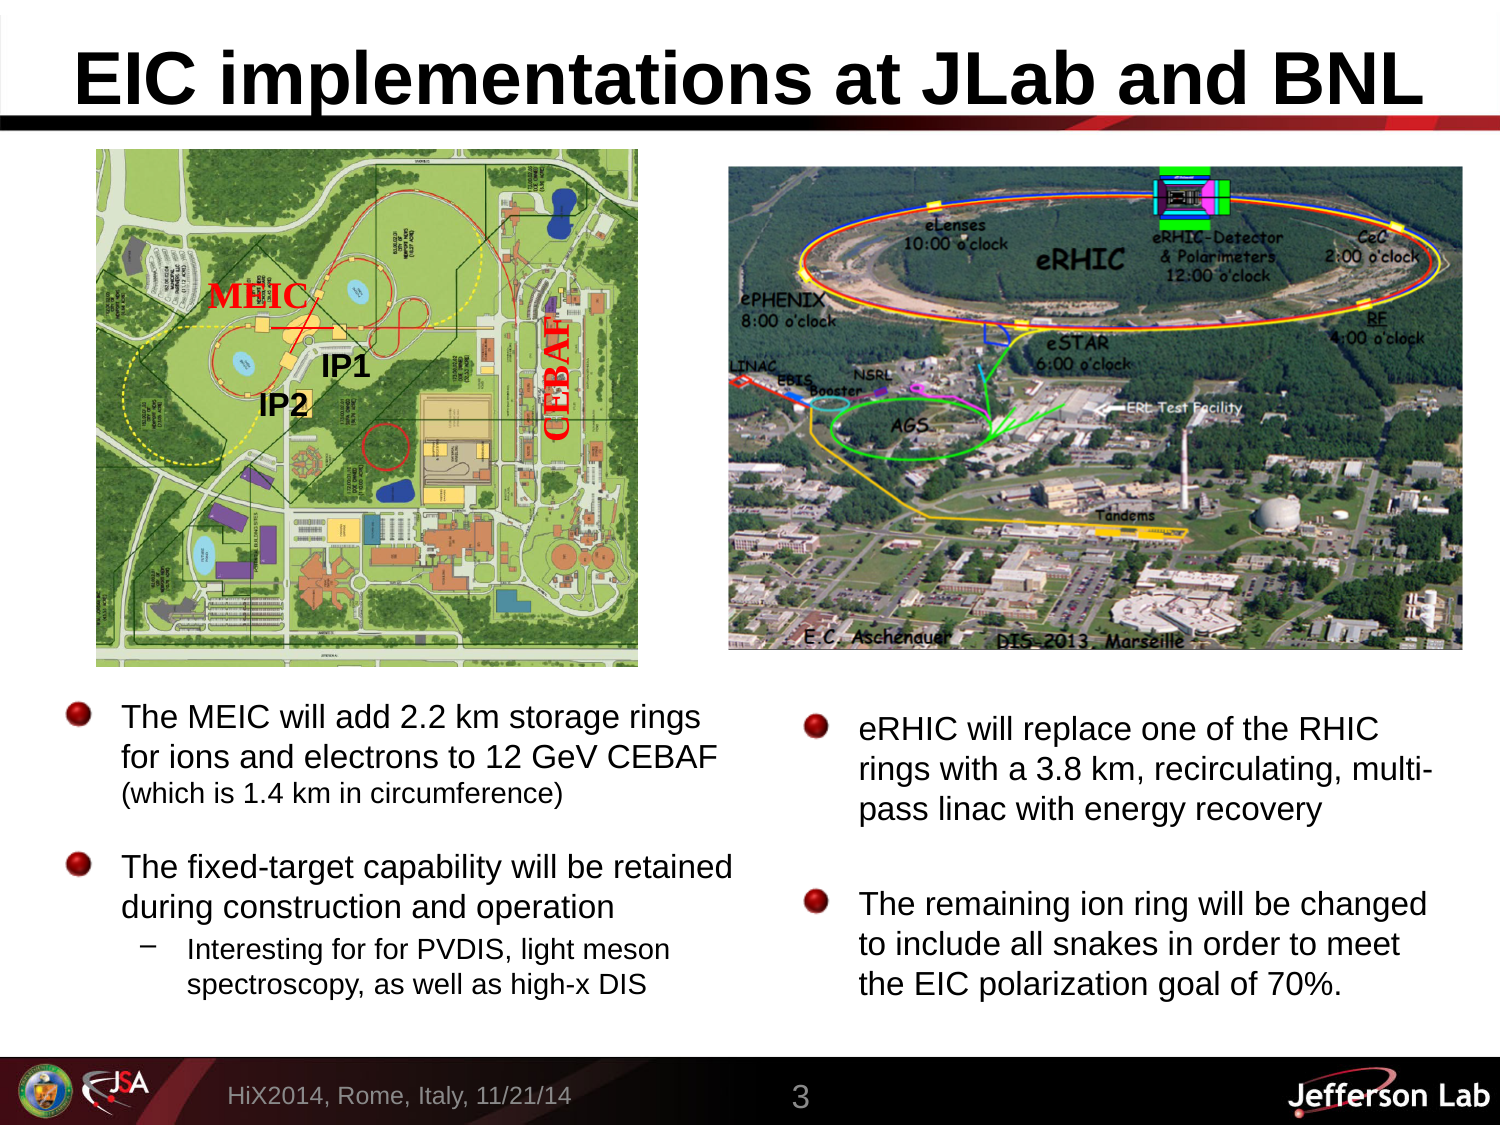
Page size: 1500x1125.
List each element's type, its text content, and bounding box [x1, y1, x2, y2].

picture [0, 0, 1500, 1125]
text_box The fixed-target capability will be retained during construction and operation Interesting for for PVDIS, light meson spectroscopy, as well as high-x DIS [50, 837, 763, 1025]
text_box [95, 149, 638, 667]
text_box eRHIC will replace one of the RHIC rings with a 3.8 km, recirculating, multi-pass linac with energy recovery [787, 699, 1450, 850]
title EIC implementations at JLab and BNL [12, 0, 1488, 150]
text_box The MEIC will add 2.2 km storage rings for ions and electrons to 12 GeV CEBAF (which is 1.4 km in circumference) [49, 687, 738, 800]
slide_number 3 [600, 1065, 825, 1125]
text_box The remaining ion ring will be changed to include all snakes in order to meet the EIC polarization goal of 70%. [787, 874, 1463, 1025]
